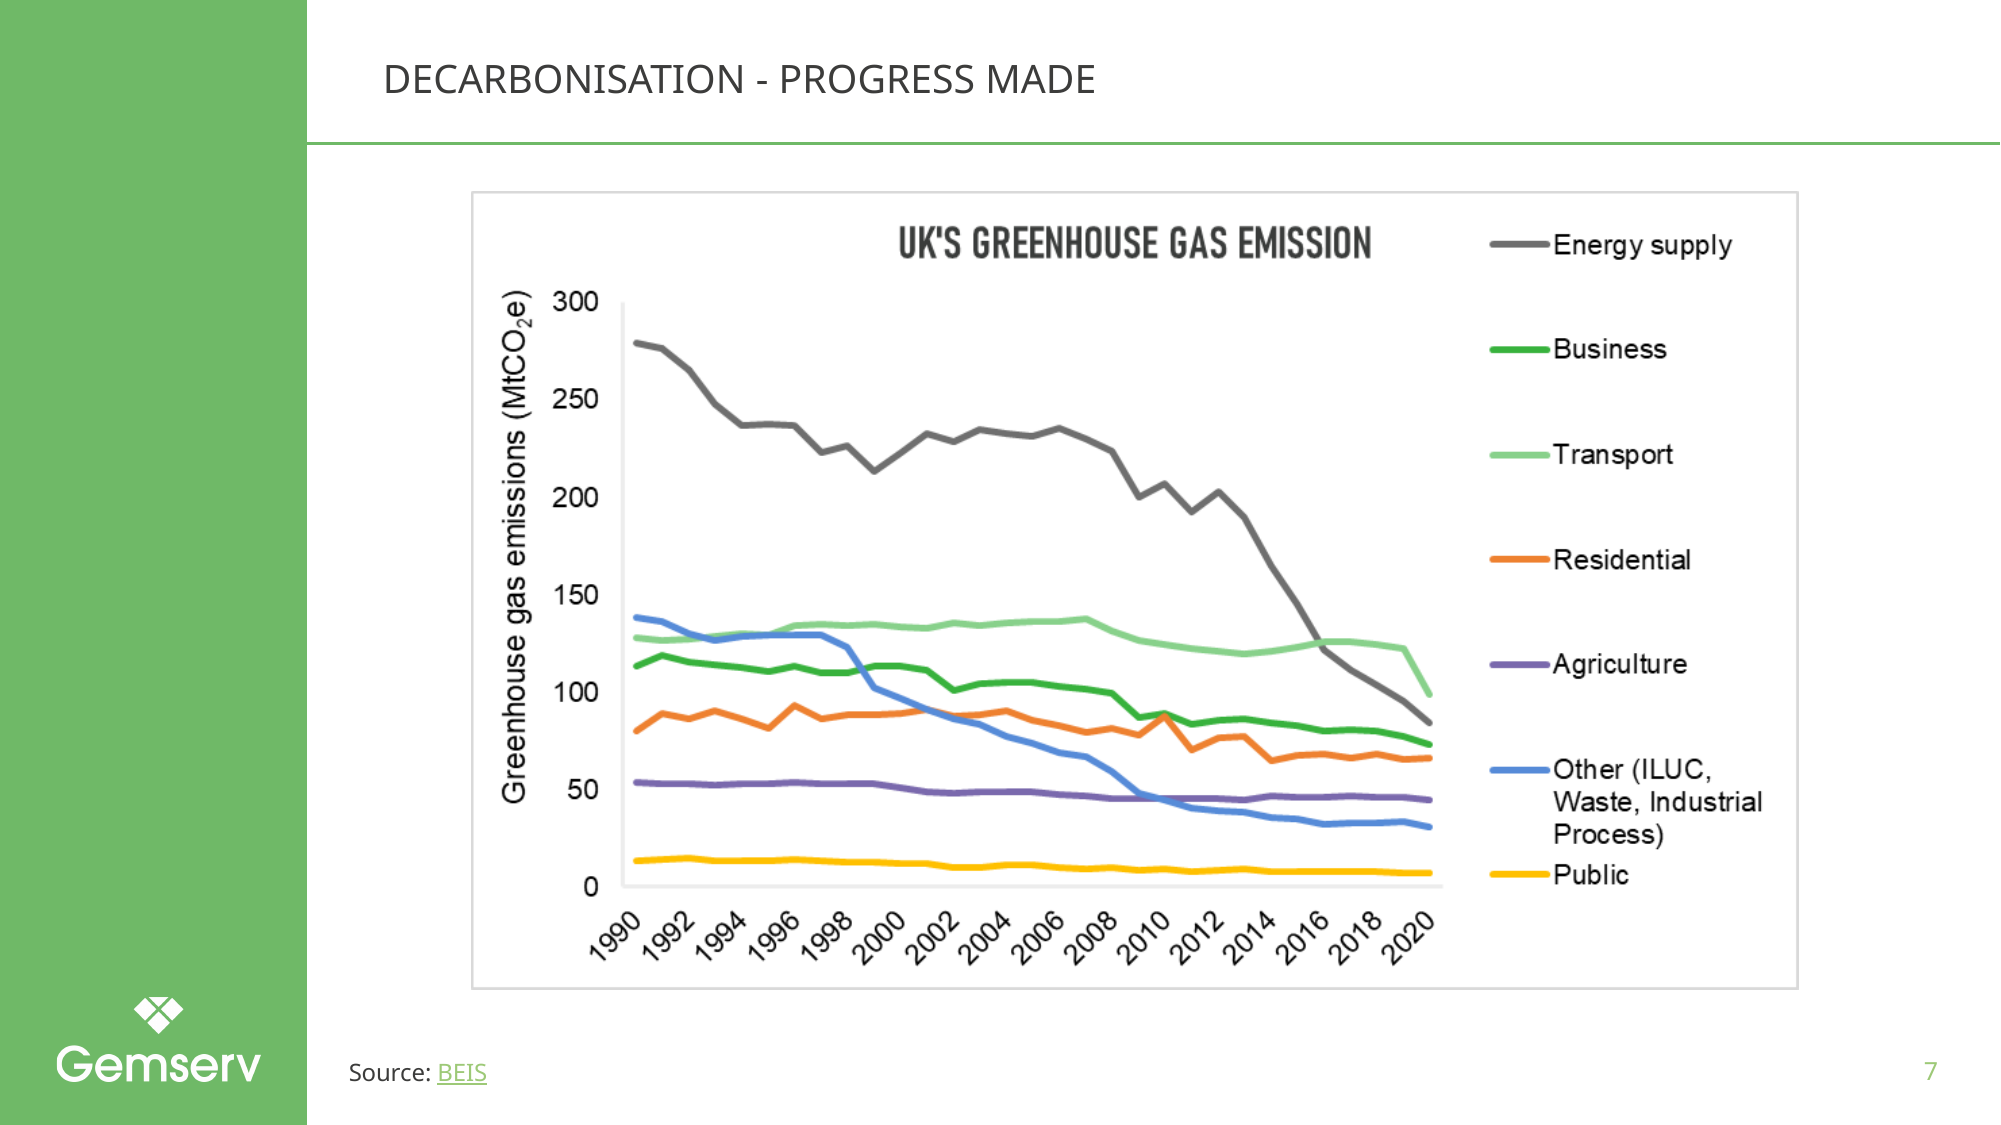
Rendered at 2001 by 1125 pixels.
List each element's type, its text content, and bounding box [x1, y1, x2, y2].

picture [471, 191, 1799, 990]
title Decarbonisation - Progress made [367, 32, 1951, 130]
text_box Source: BEIS [334, 1049, 657, 1098]
picture [56, 997, 261, 1082]
